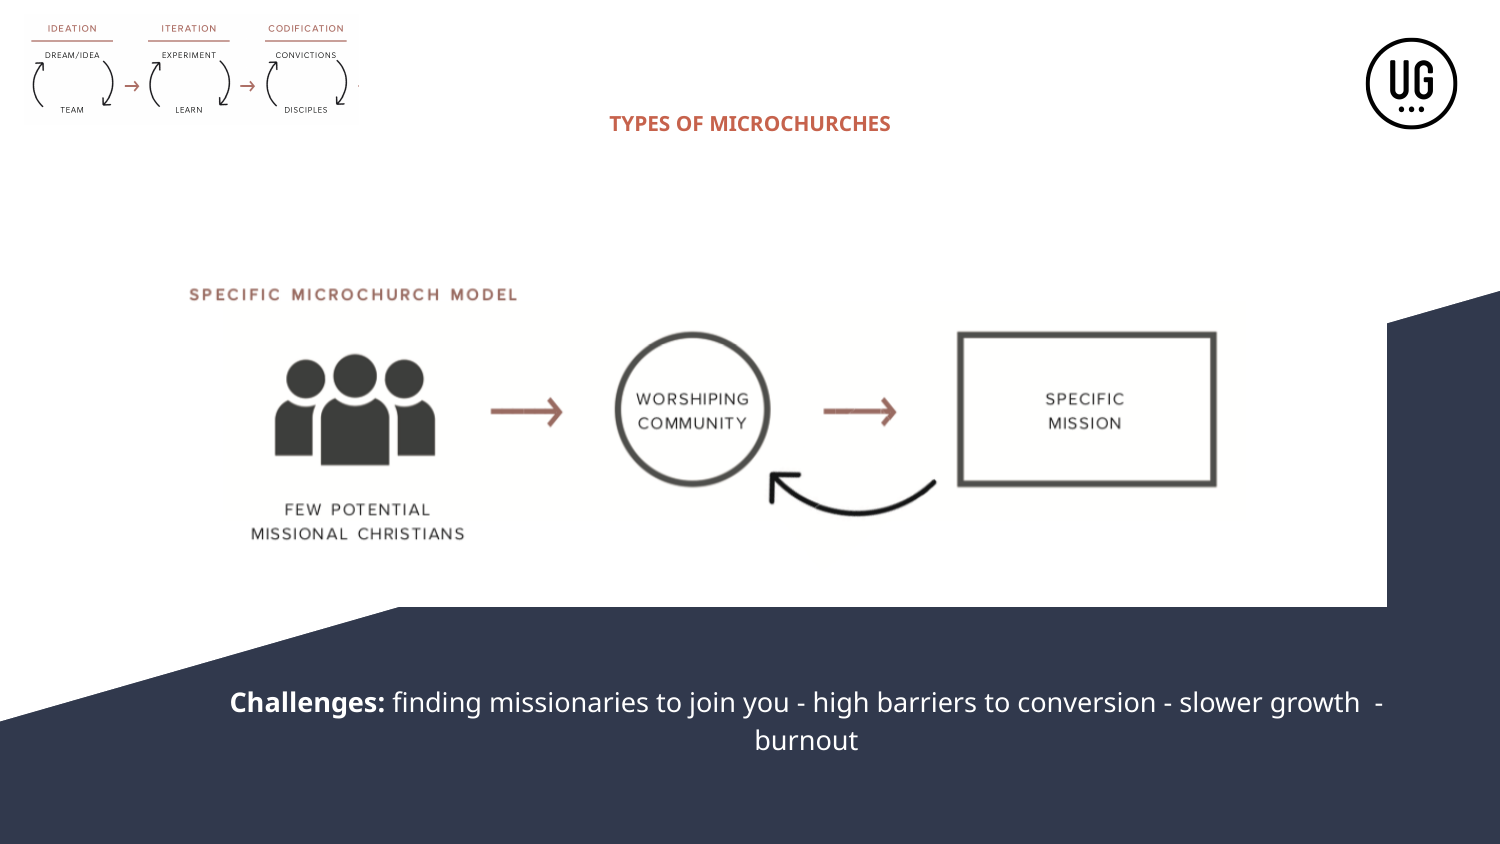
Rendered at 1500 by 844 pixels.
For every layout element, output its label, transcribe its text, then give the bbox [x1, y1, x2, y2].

picture [1356, 28, 1467, 139]
text_box Challenges: finding missionaries to join you - high barriers to conversion - slower growth - burnout [195, 665, 1418, 761]
picture [23, 14, 359, 125]
picture [101, 228, 1398, 607]
text_box TYPES OF MICROCHURCHES [543, 95, 957, 132]
